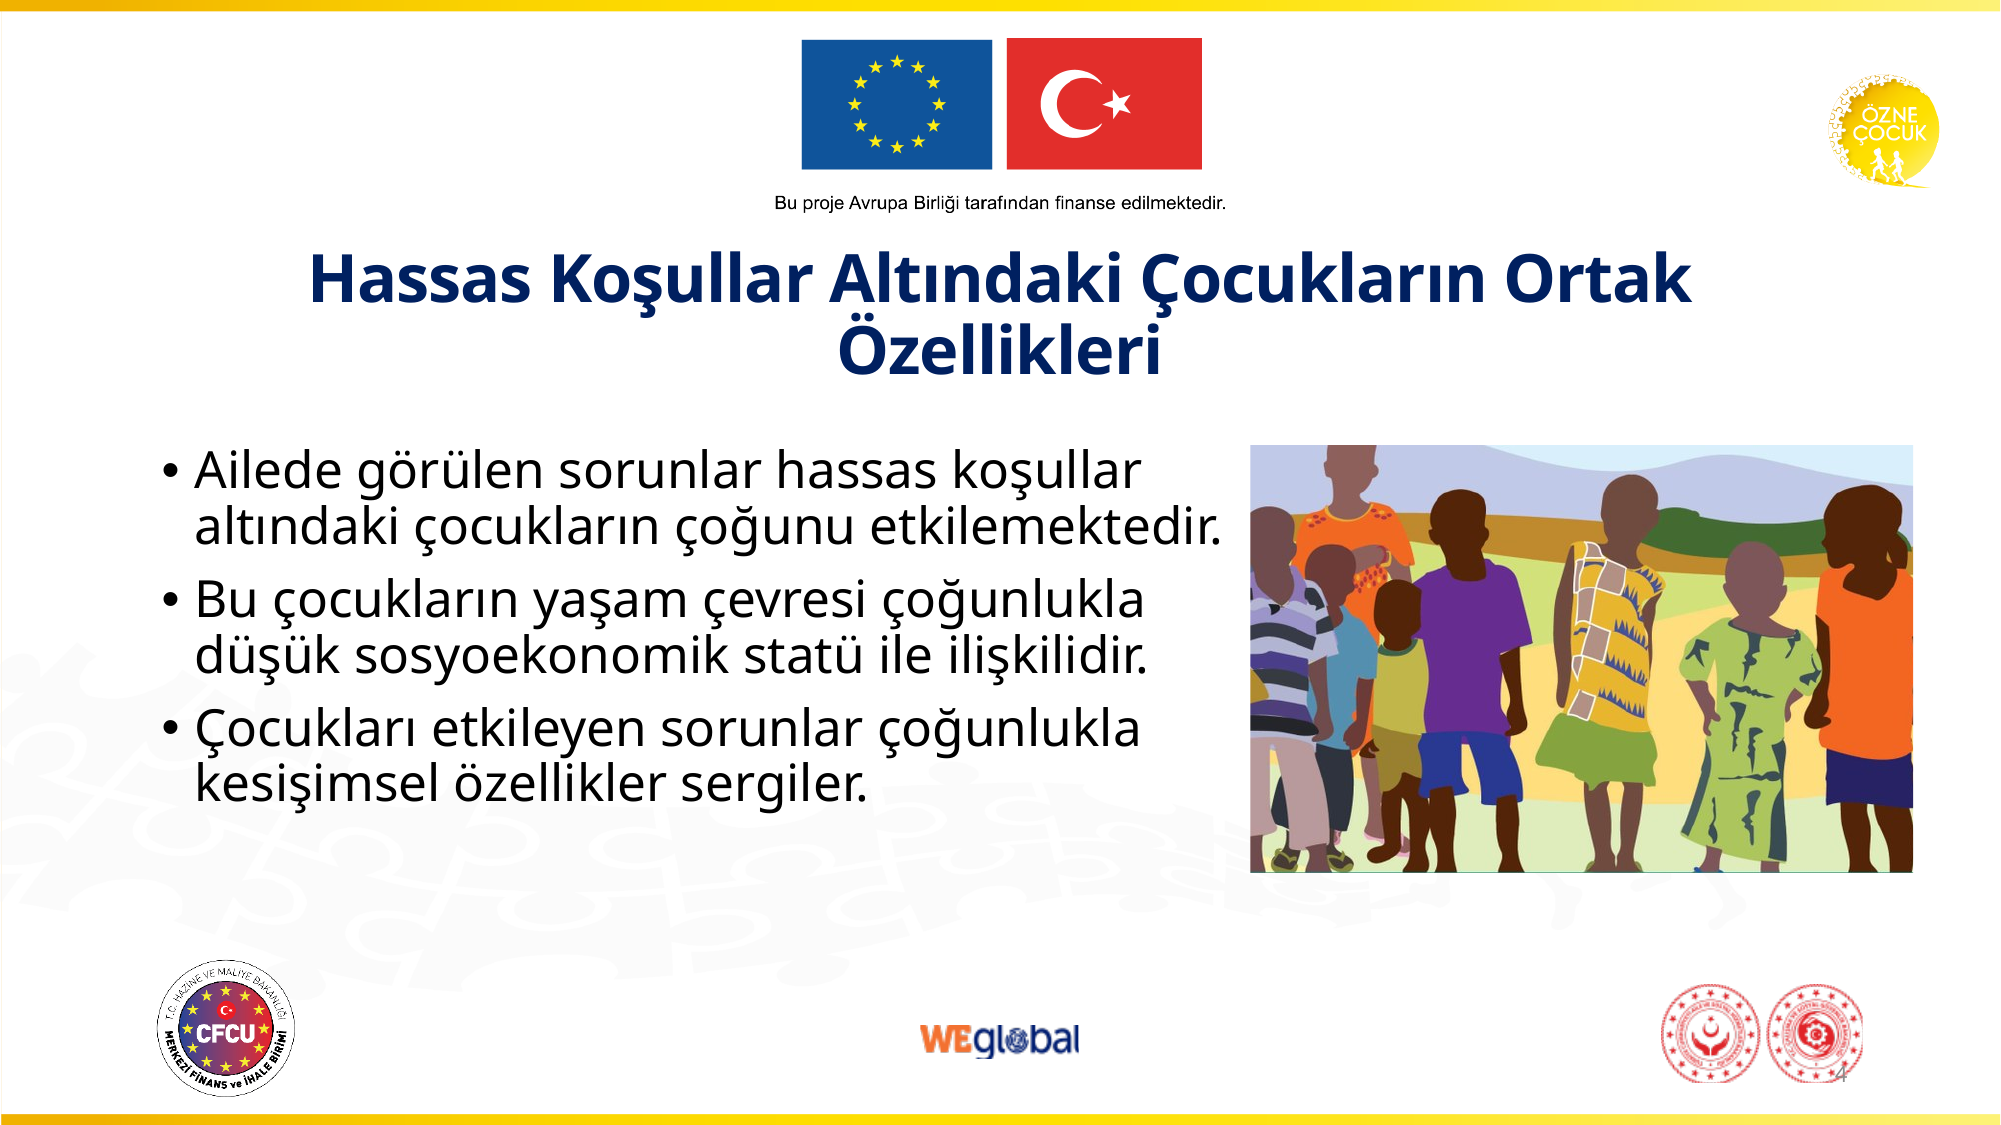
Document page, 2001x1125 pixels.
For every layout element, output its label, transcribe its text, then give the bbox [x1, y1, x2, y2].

picture [0, 0, 2001, 1125]
slide_number 4 [1412, 1042, 1863, 1103]
title Hassas Koşullar Altındaki Çocukların Ortak Özellikleri [137, 207, 1863, 426]
list Ailede görülen sorunlar hassas koşullar altındaki çocukların çoğunu etkilemektedir. Bu çocukların yaşam çevresi çoğunlukla düşük sosyoekonomik statü ile ilişkilidir. Çocukları etkileyen sorunlar çoğunlukla kesişimsel özellikler sergiler. [146, 437, 1242, 906]
